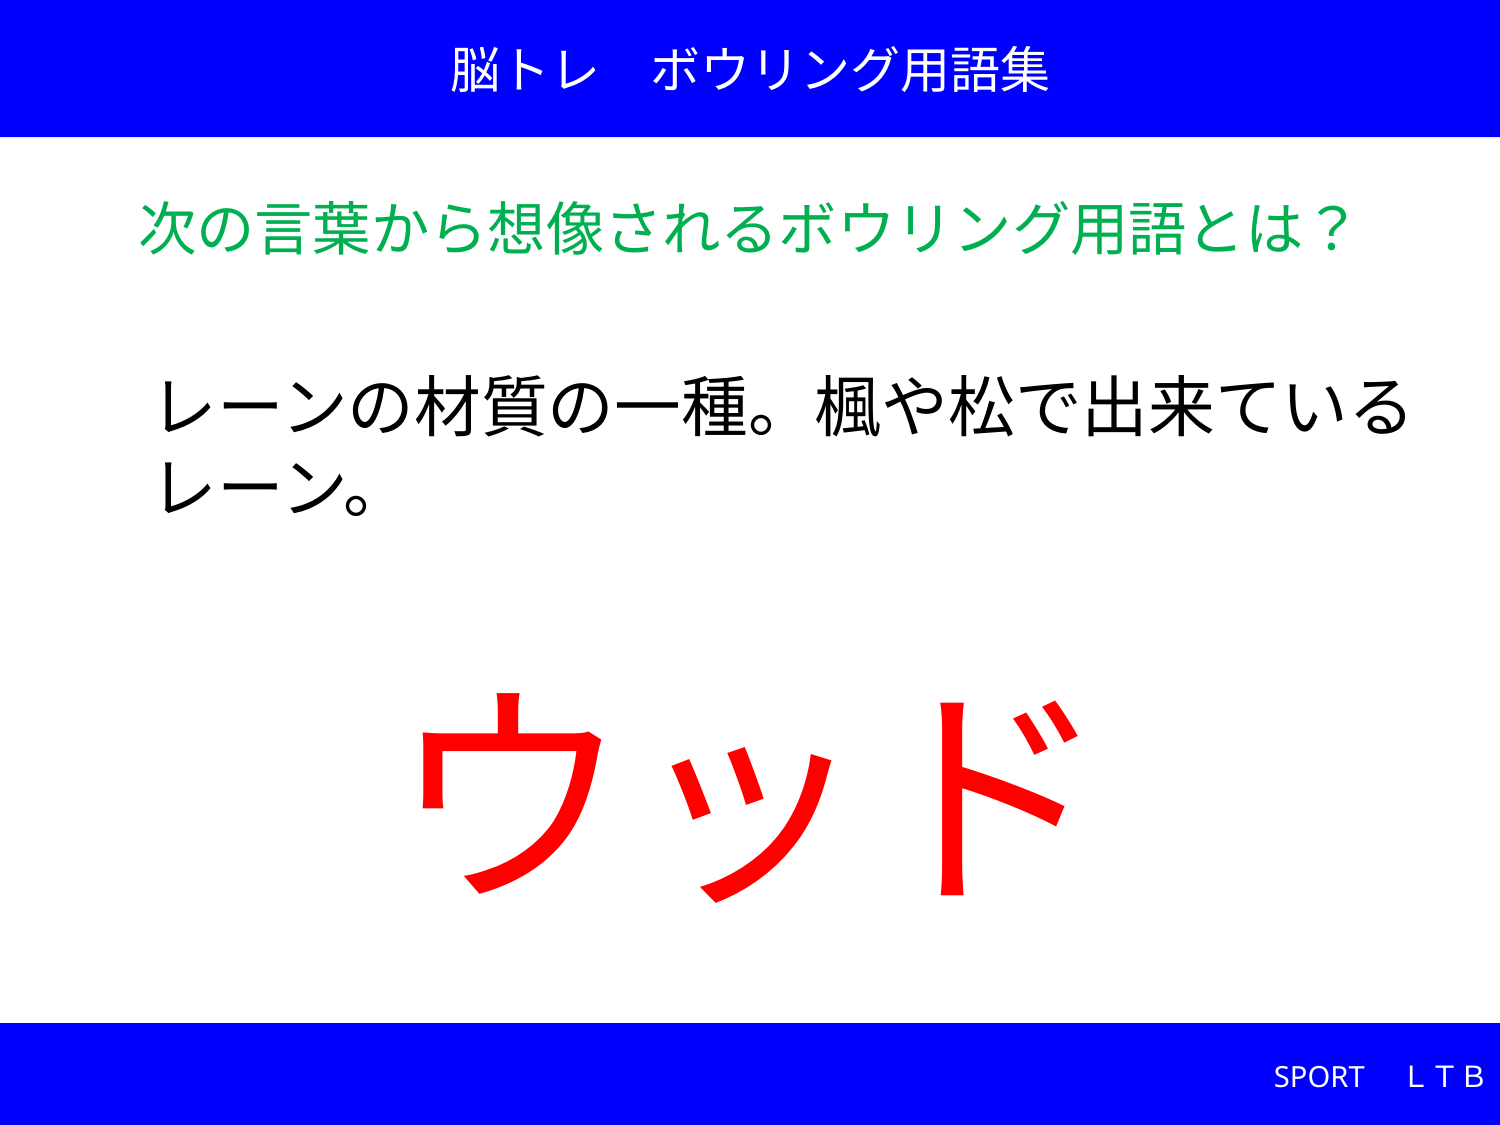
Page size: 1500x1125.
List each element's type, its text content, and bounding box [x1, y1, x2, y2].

text_box 脳トレ ボウリング用語集 [0, 0, 1500, 138]
title ウッド [0, 562, 1500, 1016]
subtitle レーンの材質の一種。楓や松で出来ているレーン。 [135, 357, 1459, 646]
text_box SPORT ＬＴＢ [0, 1023, 1500, 1125]
text_box 次の言葉から想像されるボウリング用語とは？ [53, 184, 1447, 303]
